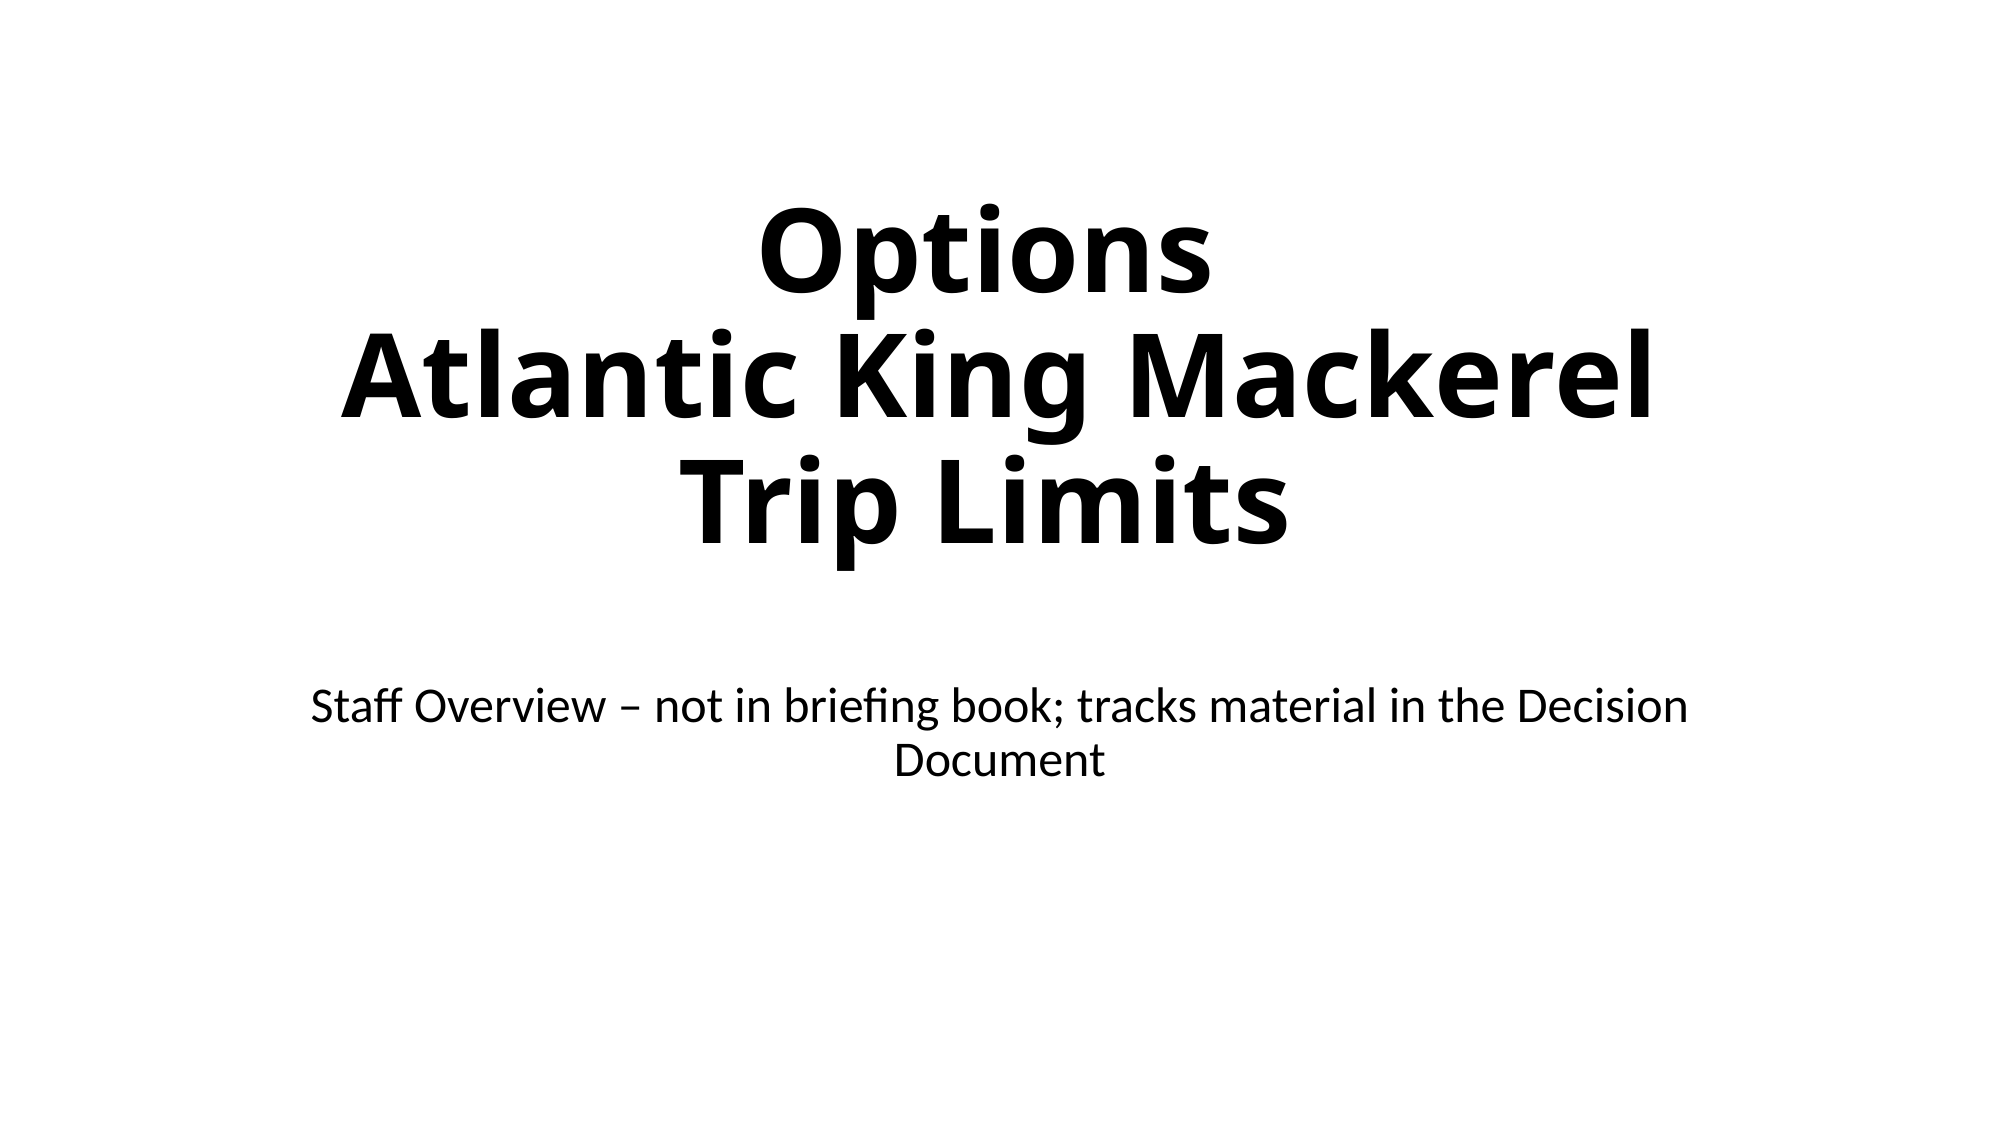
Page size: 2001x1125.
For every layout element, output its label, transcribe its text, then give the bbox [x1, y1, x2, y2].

title Options Atlantic King Mackerel Trip Limits [249, 184, 1750, 576]
subtitle Staff Overview – not in briefing book; tracks material in the Decision Document [249, 590, 1750, 863]
